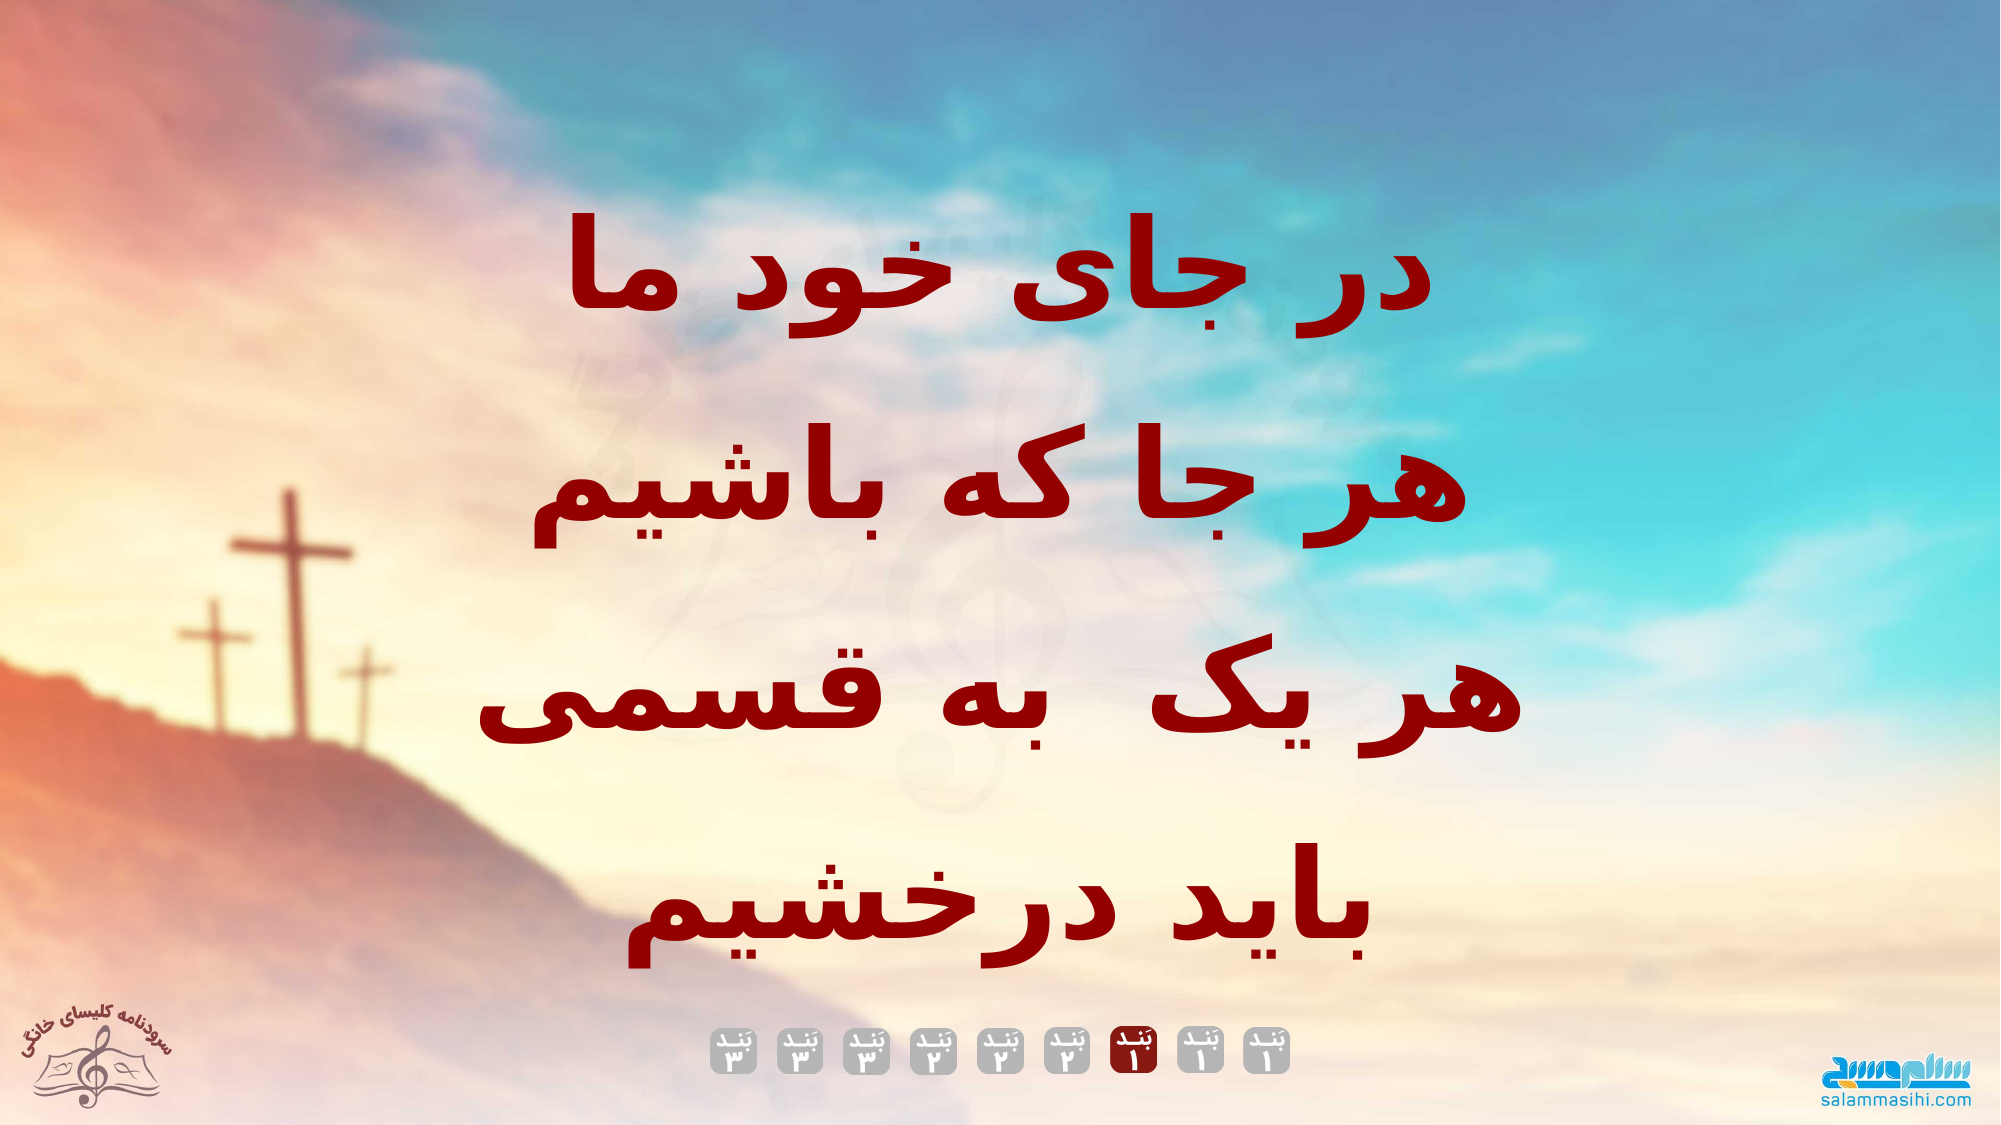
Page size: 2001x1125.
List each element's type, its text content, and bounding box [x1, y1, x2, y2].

picture [0, 0, 2001, 1125]
title در جای خود ما هر جا که باشیم هر یک به قسمی باید درخشیم [137, 59, 1863, 1027]
